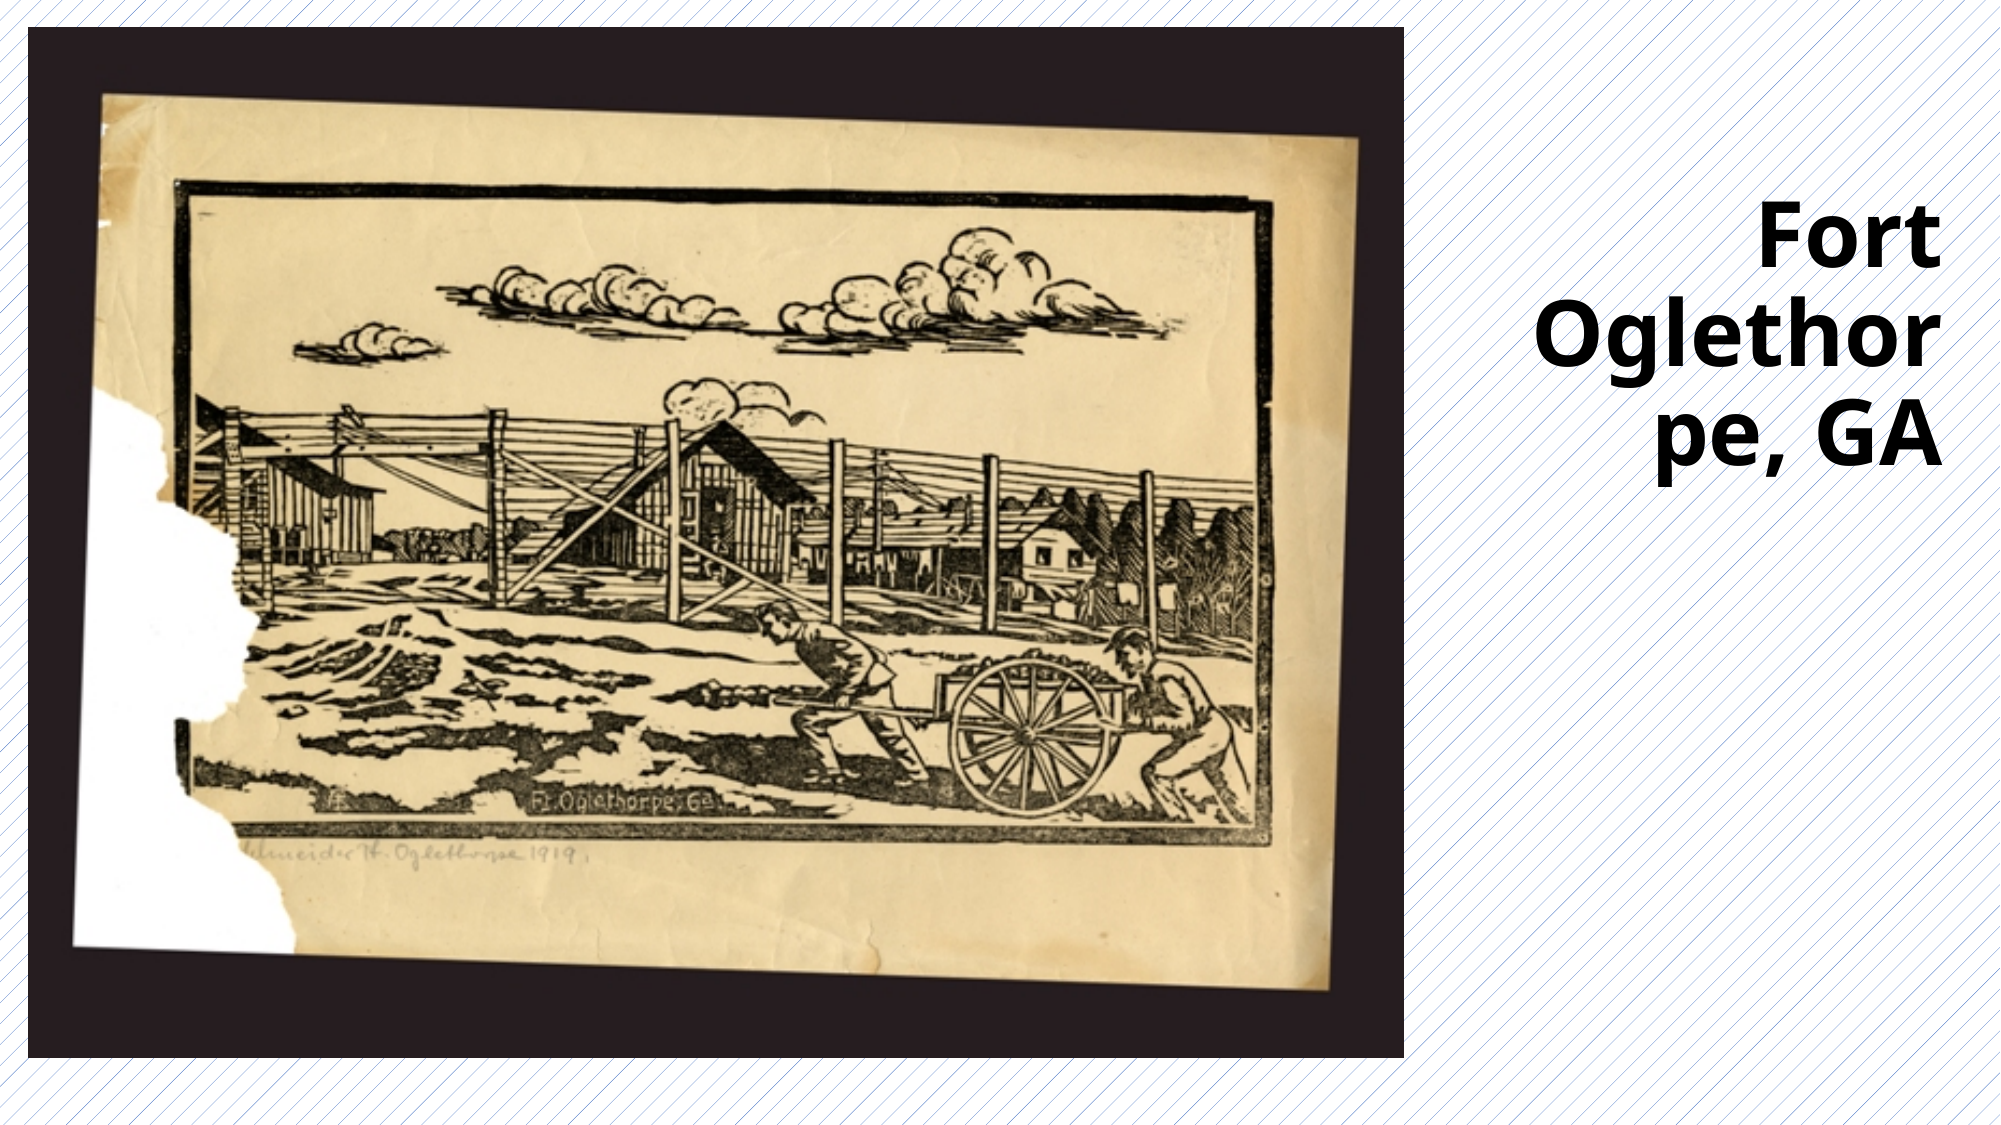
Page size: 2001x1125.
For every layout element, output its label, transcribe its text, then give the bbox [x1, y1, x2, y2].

title Fort Oglethorpe, GA [1459, 59, 1959, 614]
picture [28, 27, 1404, 1058]
